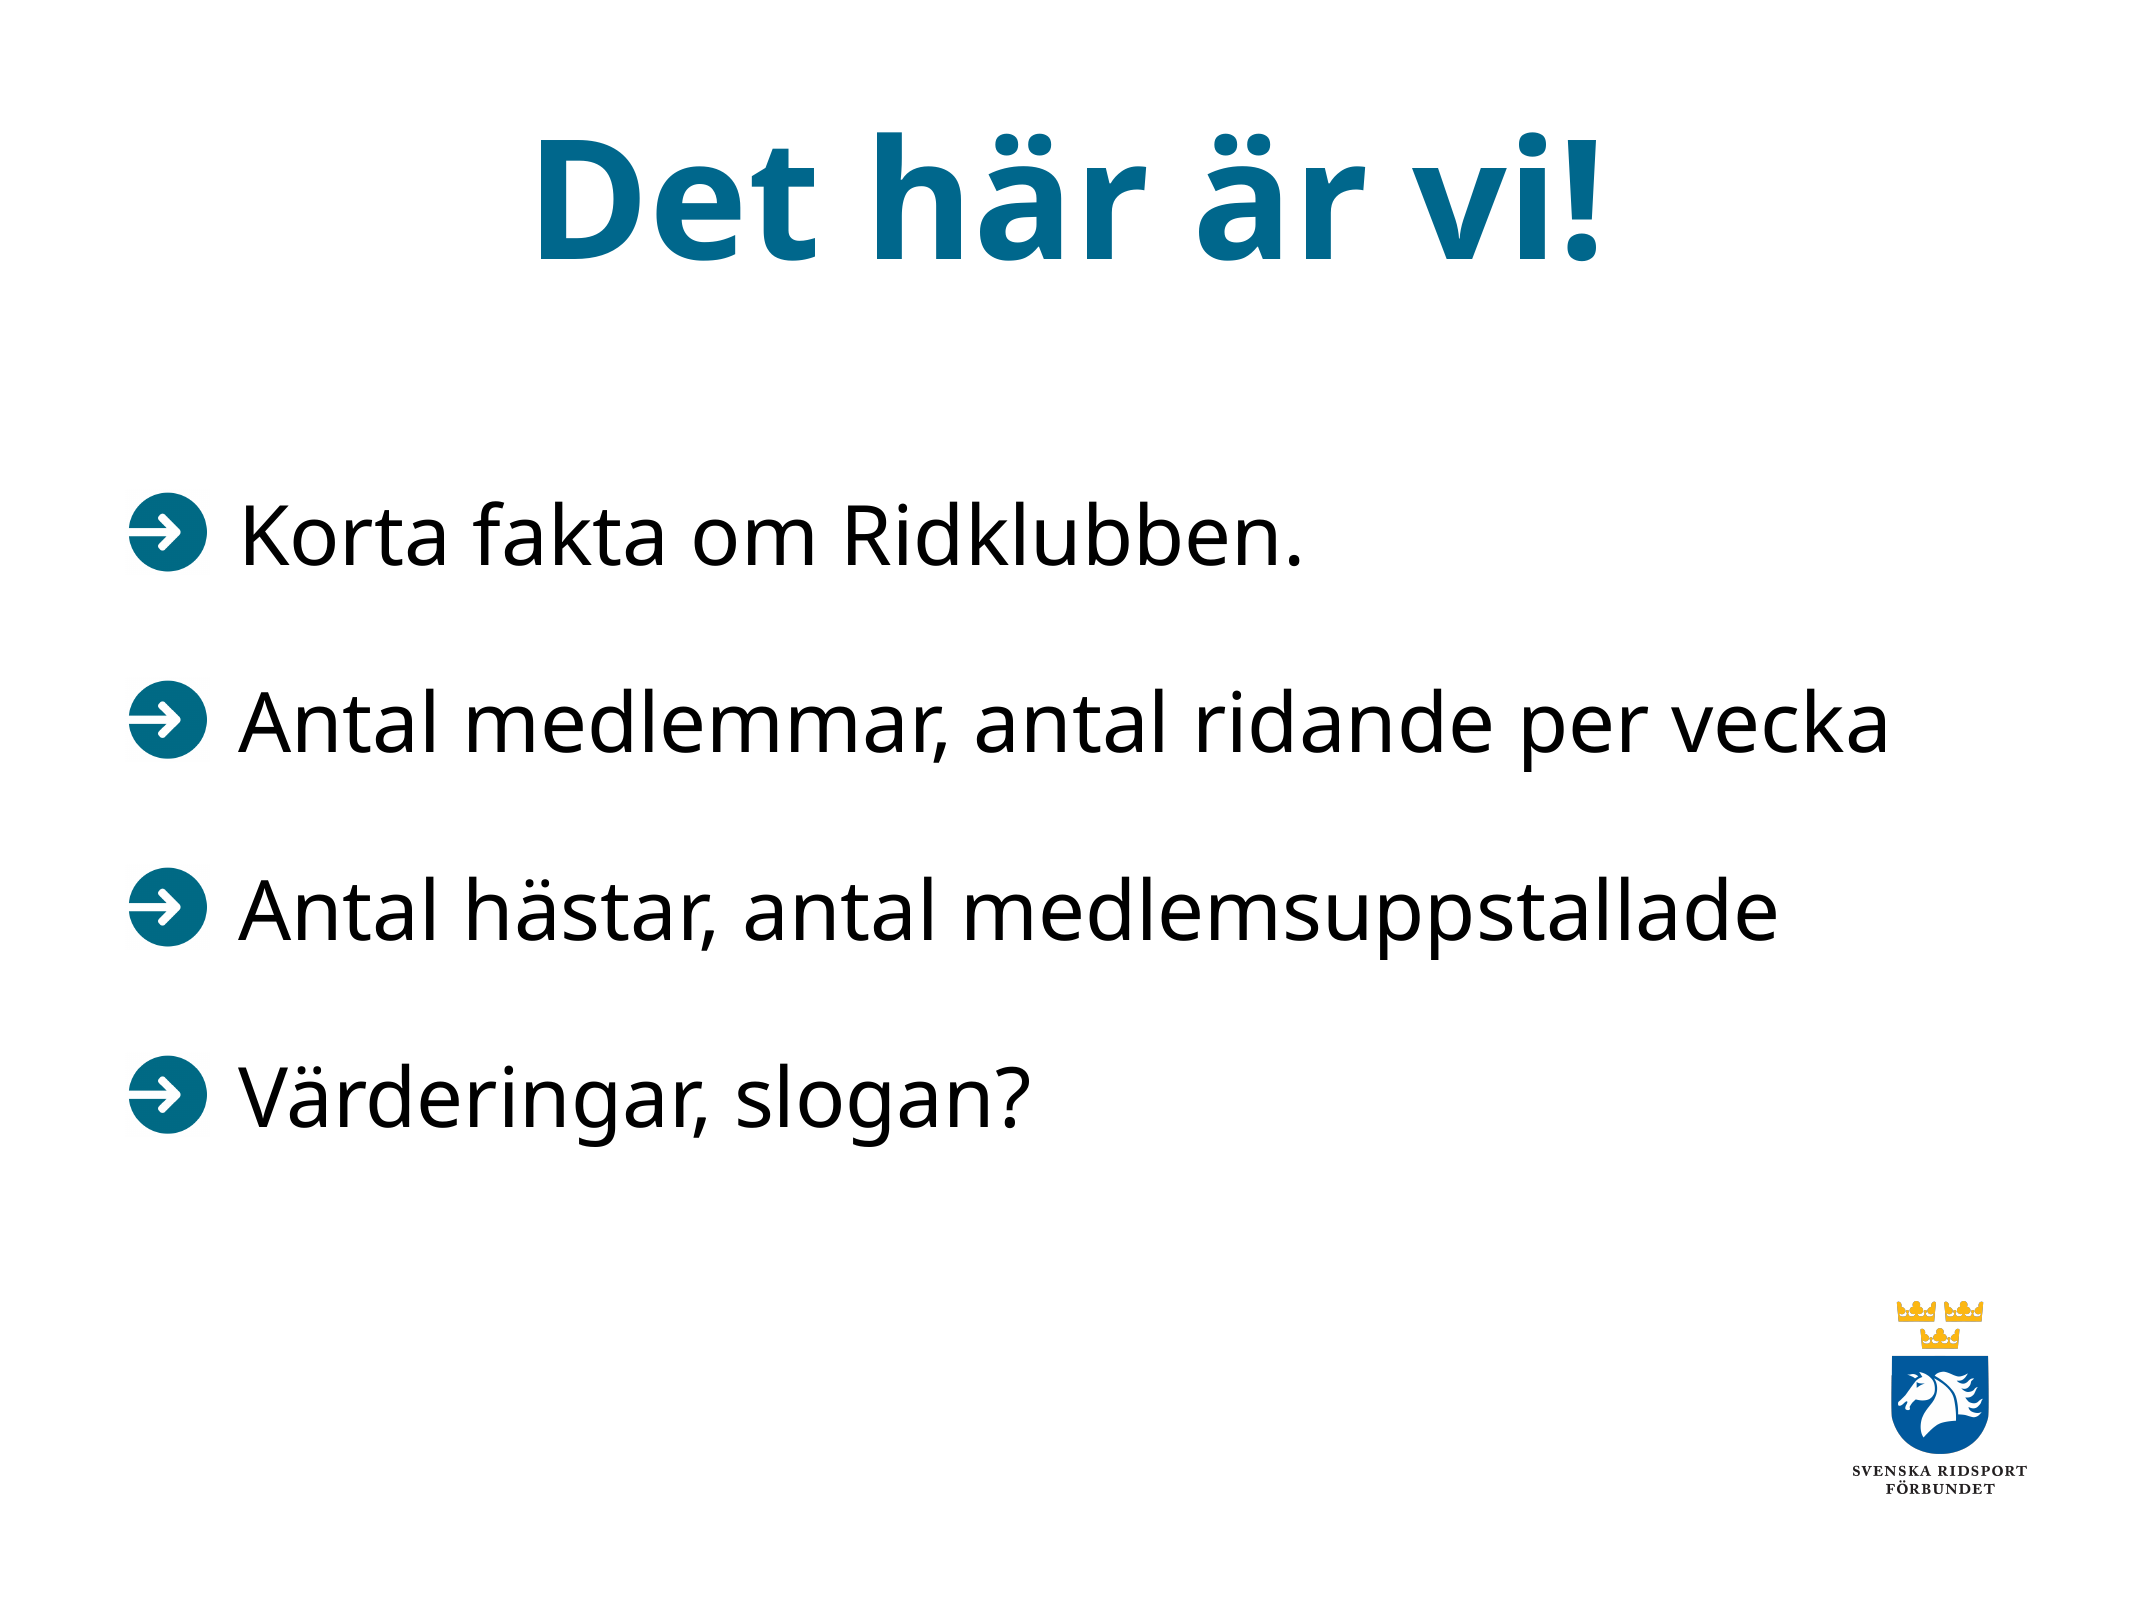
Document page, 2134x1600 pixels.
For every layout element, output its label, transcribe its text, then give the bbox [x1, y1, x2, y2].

picture [125, 677, 210, 762]
picture [125, 1052, 210, 1137]
title Det här är vi! [146, 85, 1987, 395]
picture [125, 864, 210, 950]
picture [1853, 1398, 2027, 1494]
picture [125, 489, 210, 575]
list Korta fakta om Ridklubben. Antal medlemmar, antal ridande per vecka Antal hästar, antal medlemsuppstallade Värderingar, slogan? [110, 474, 2027, 1398]
